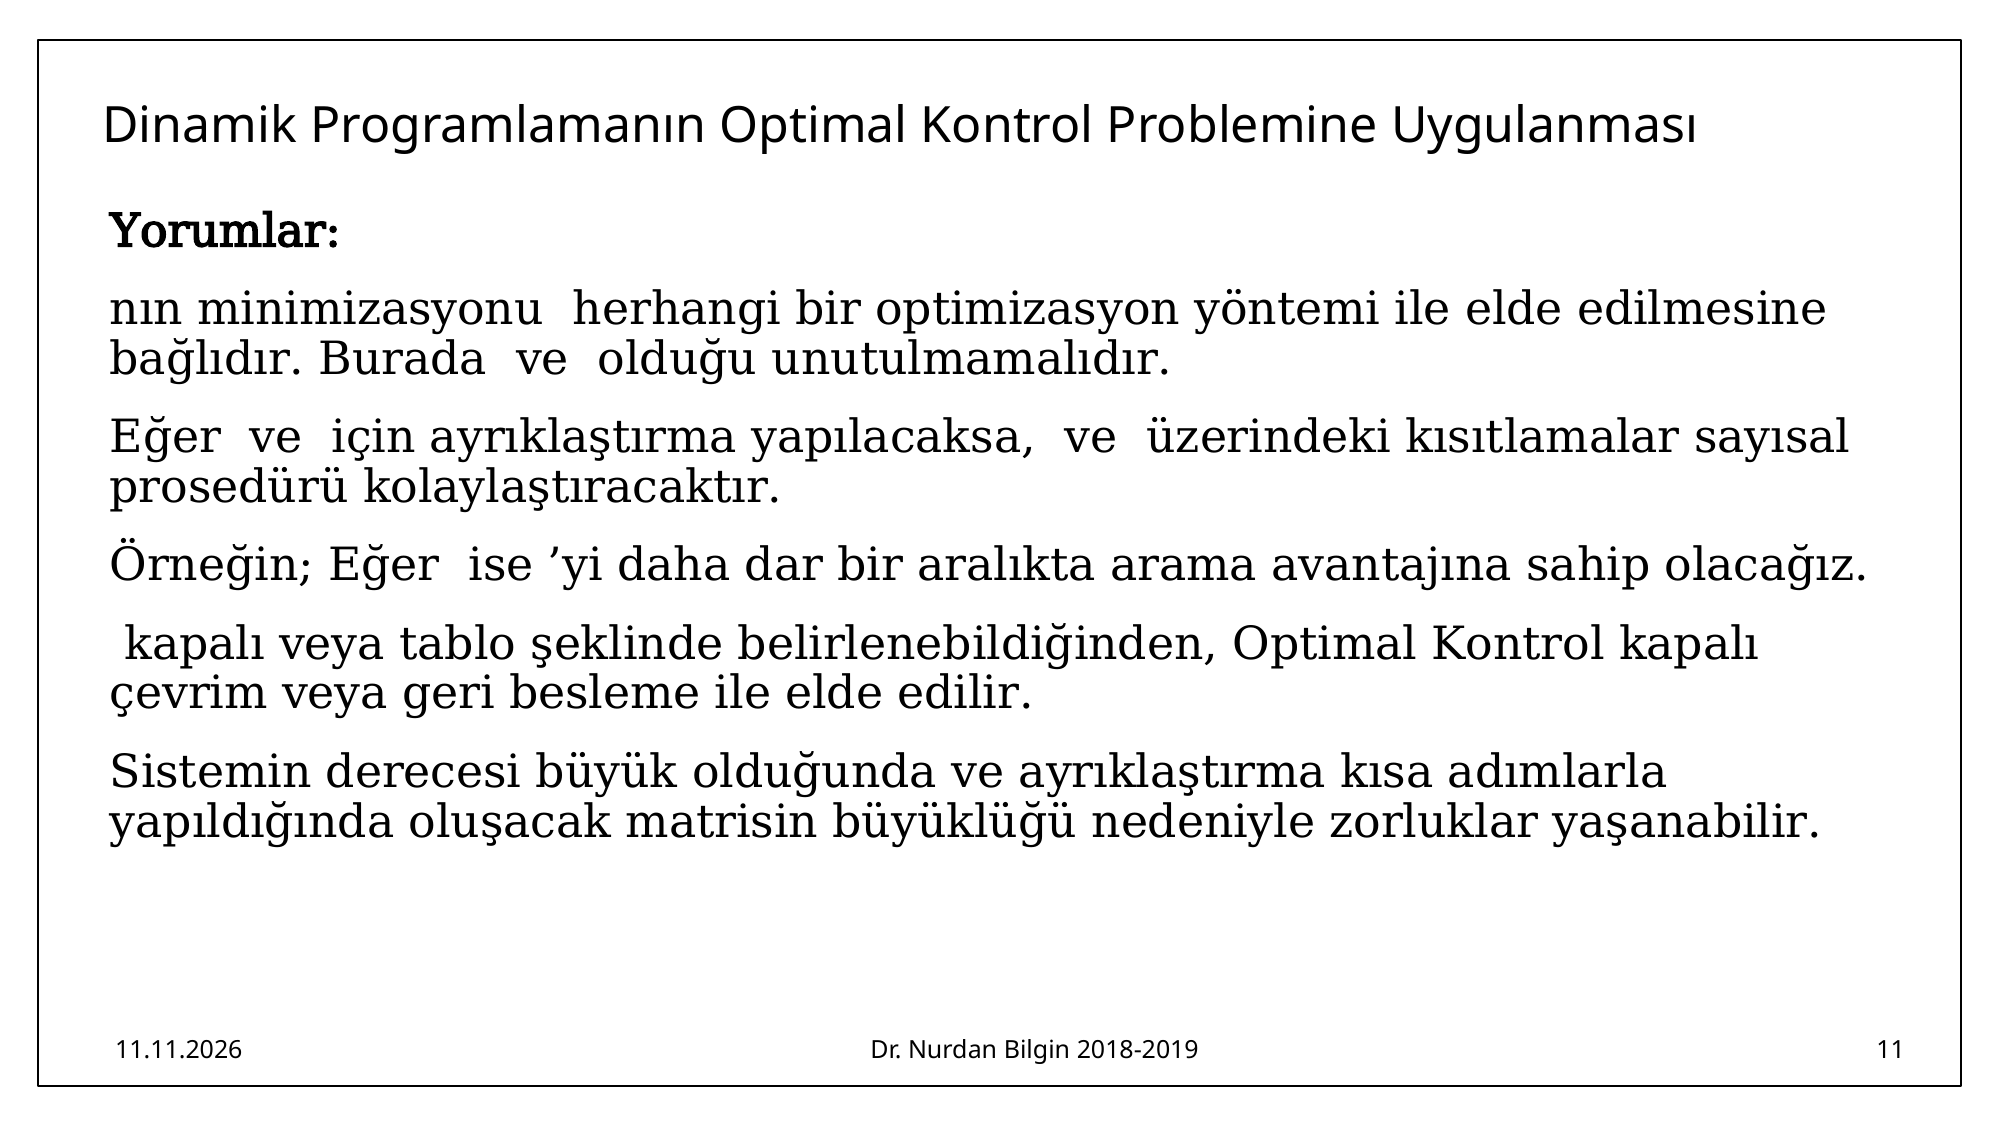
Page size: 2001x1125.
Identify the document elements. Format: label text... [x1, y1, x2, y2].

slide_number 11 [1640, 1020, 1920, 1081]
title Dinamik Programlamanın Optimal Kontrol Problemine Uygulanması [87, 68, 1921, 184]
footer Dr. Nurdan Bilgin 2018-2019 [647, 1020, 1422, 1081]
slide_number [100, 1020, 483, 1081]
